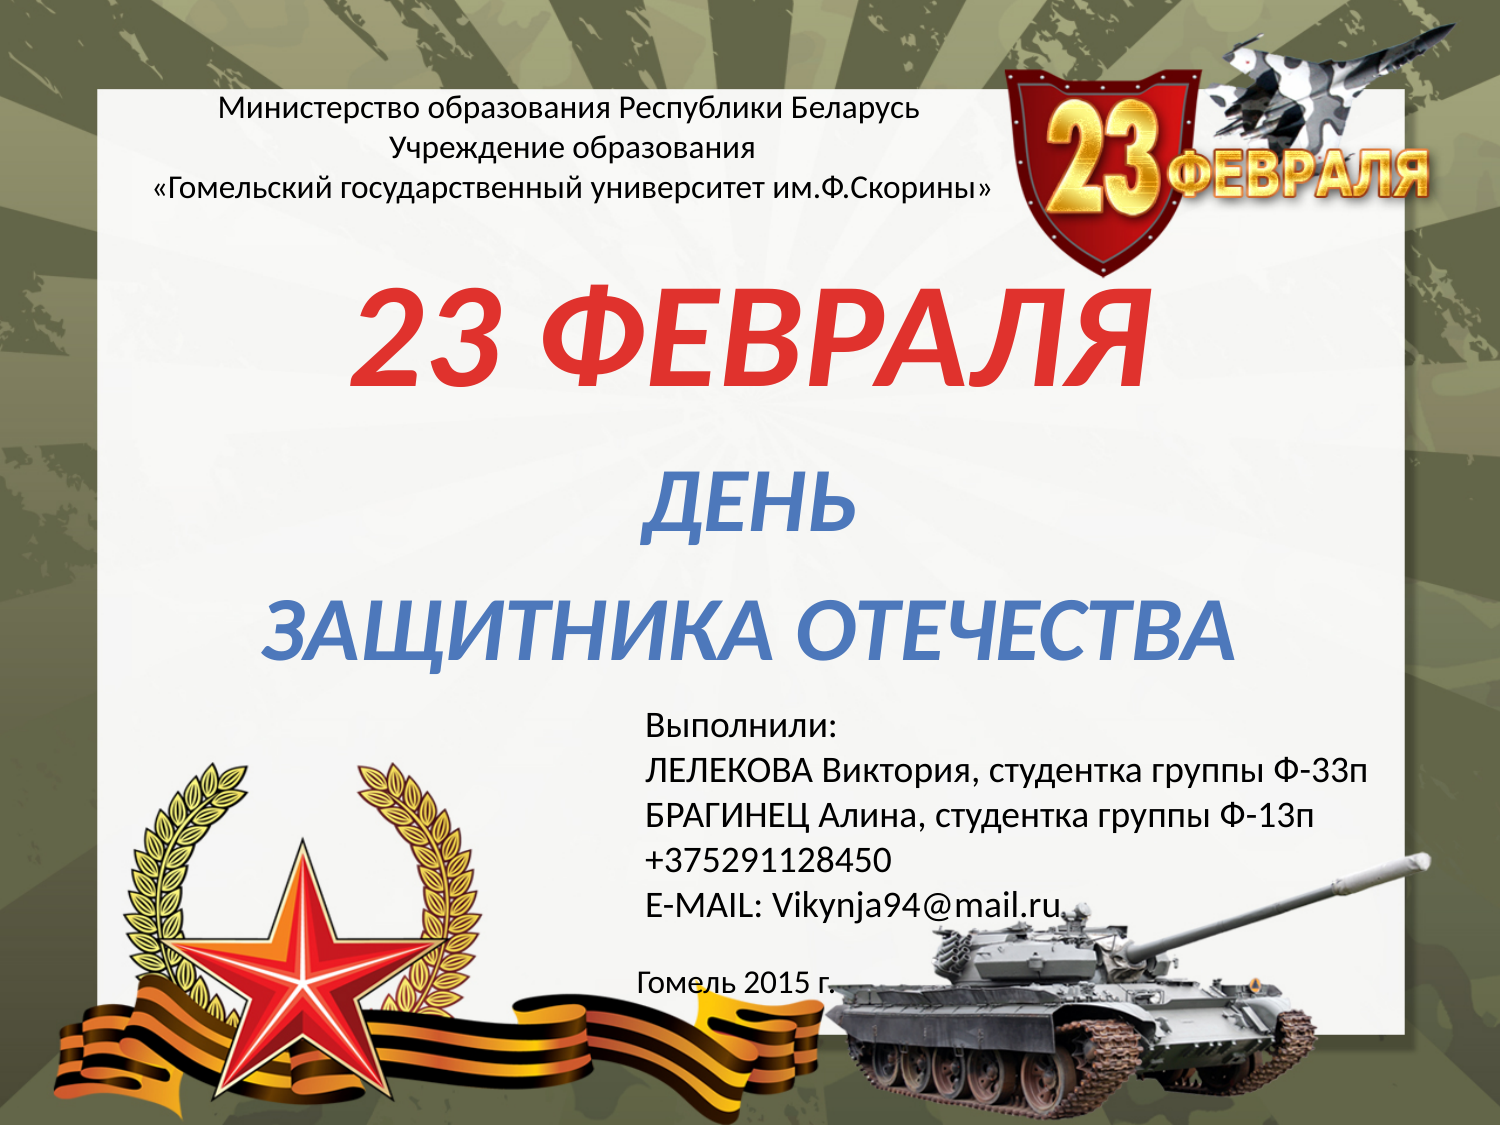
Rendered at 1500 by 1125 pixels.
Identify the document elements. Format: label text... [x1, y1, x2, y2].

title 23 ФЕВРАЛЯ [112, 206, 1388, 432]
text_box Министерство образования Республики Беларусь Учреждение образования «Гомельский государственный университет им.Ф.Скорины» [0, 78, 1223, 303]
text_box Выполнили: ЛЕЛЕКОВА Виктория, студентка группы Ф-33п БРАГИНЕЦ Алина, студентка группы Ф-13п +375291128450 E-mail: Vikynja94@mail.ru [630, 692, 1388, 933]
picture [0, 0, 1500, 1125]
subtitle ДЕНЬ ЗАЩИТНИКА ОТЕЧЕСТВА [70, 432, 1429, 787]
text_box Гомель 2015 г. [622, 952, 852, 1008]
